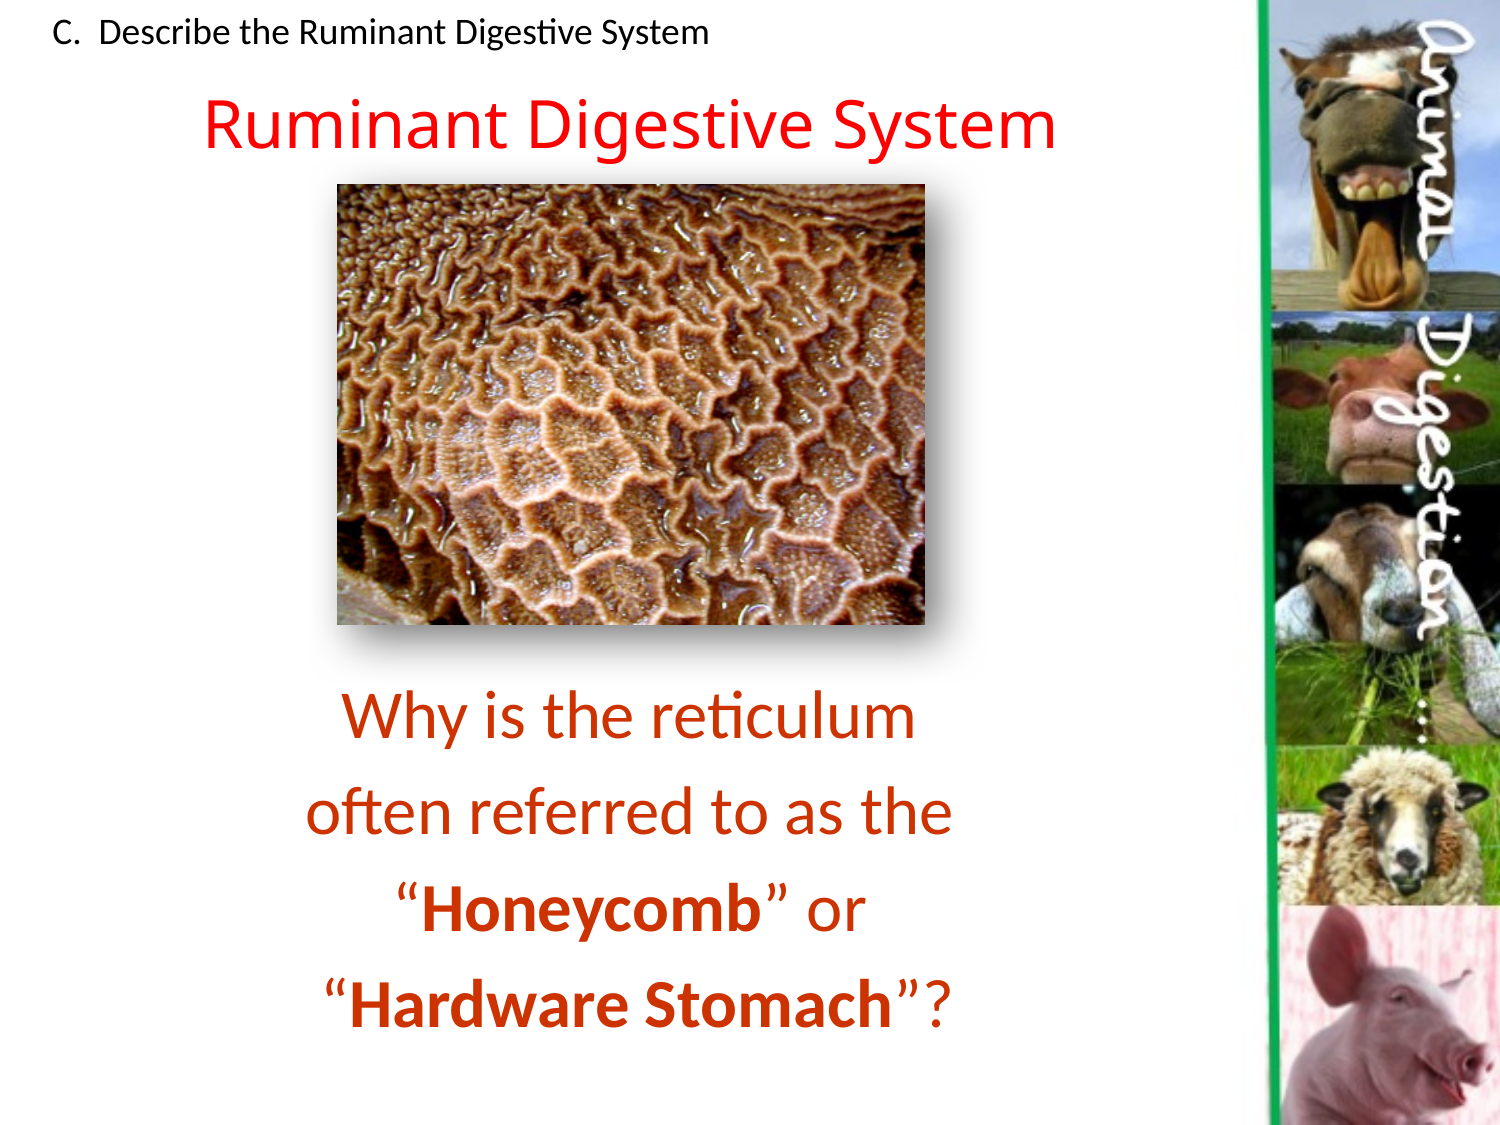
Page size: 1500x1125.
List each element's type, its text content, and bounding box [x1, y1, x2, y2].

text_box C. Describe the Ruminant Digestive System [37, 0, 1213, 60]
text_box Why is the reticulum often referred to as the “Honeycomb” or “Hardware Stomach”? [62, 662, 1213, 1050]
picture [0, 0, 1500, 1125]
text_box Ruminant Digestive System [0, 74, 1263, 170]
